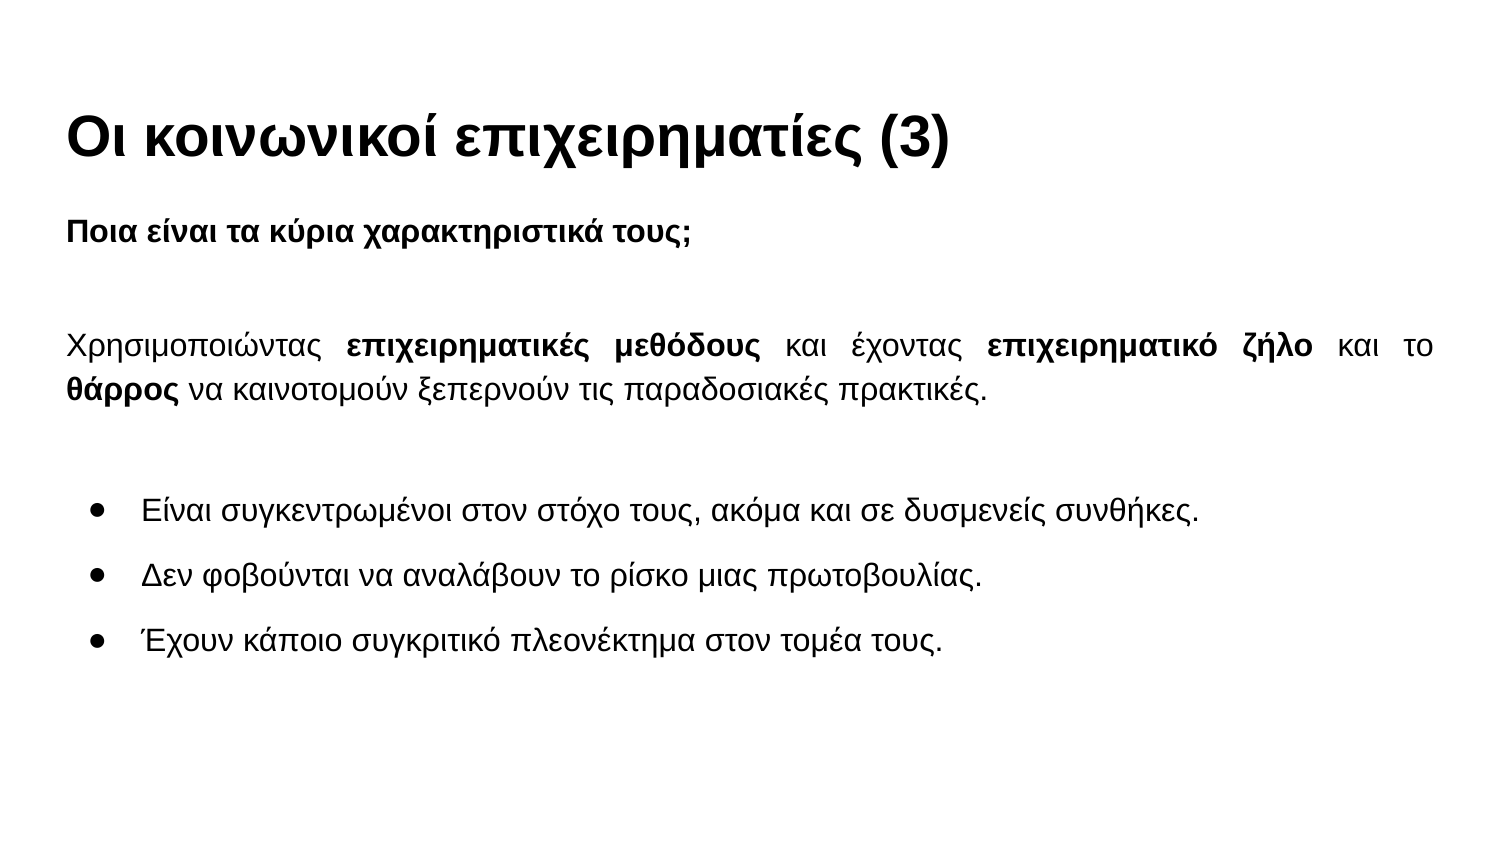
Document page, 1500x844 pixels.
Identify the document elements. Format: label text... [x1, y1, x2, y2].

title Οι κοινωνικοί επιχειρηματίες (3) [51, 72, 1449, 167]
list Ποια είναι τα κύρια χαρακτηριστικά τους; Χρησιμοποιώντας επιχειρηματικές μεθόδους και έχοντας επιχειρηματικό ζήλο και το θάρρος να καινοτομούν ξεπερνούν τις παραδοσιακές πρακτικές. Είναι συγκεντρωμένοι στον στόχο τους, ακόμα και σε δυσμενείς συνθήκες. Δεν φοβούνται να αναλάβουν το ρίσκο μιας πρωτοβουλίας. Έχουν κάποιο συγκριτικό πλεονέκτημα στον τομέα τους. [51, 189, 1449, 750]
